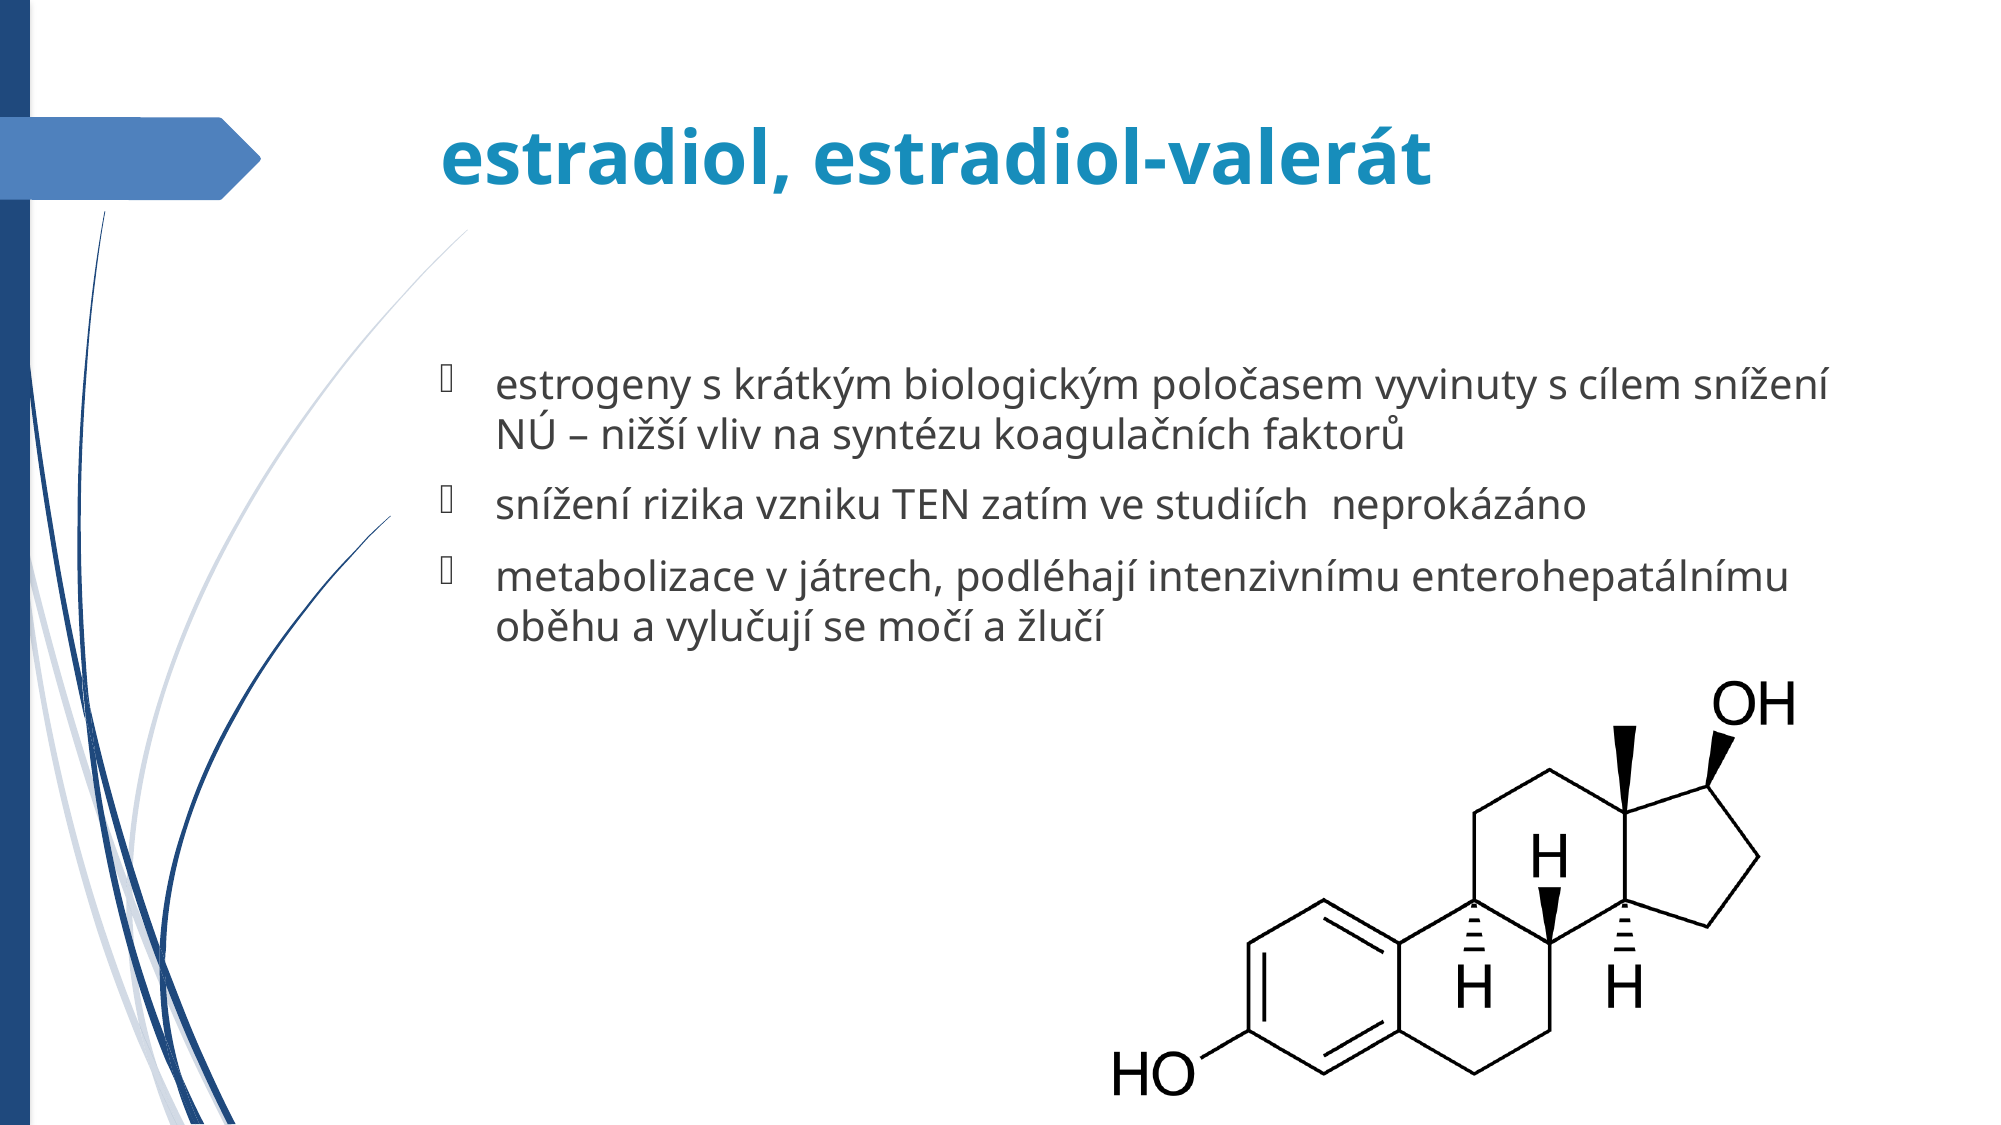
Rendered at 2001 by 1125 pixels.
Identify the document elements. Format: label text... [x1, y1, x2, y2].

text_box estrogeny s krátkým biologickým poločasem vyvinuty s cílem snížení NÚ – nižší vliv na syntézu koagulačních faktorů snížení rizika vzniku TEN zatím ve studiích neprokázáno metabolizace v játrech, podléhají intenzivnímu enterohepatálnímu oběhu a vylučují se močí a žlučí [424, 349, 1888, 970]
text_box estradiol, estradiol-valerát [425, 102, 1888, 313]
picture [1091, 659, 1815, 1117]
